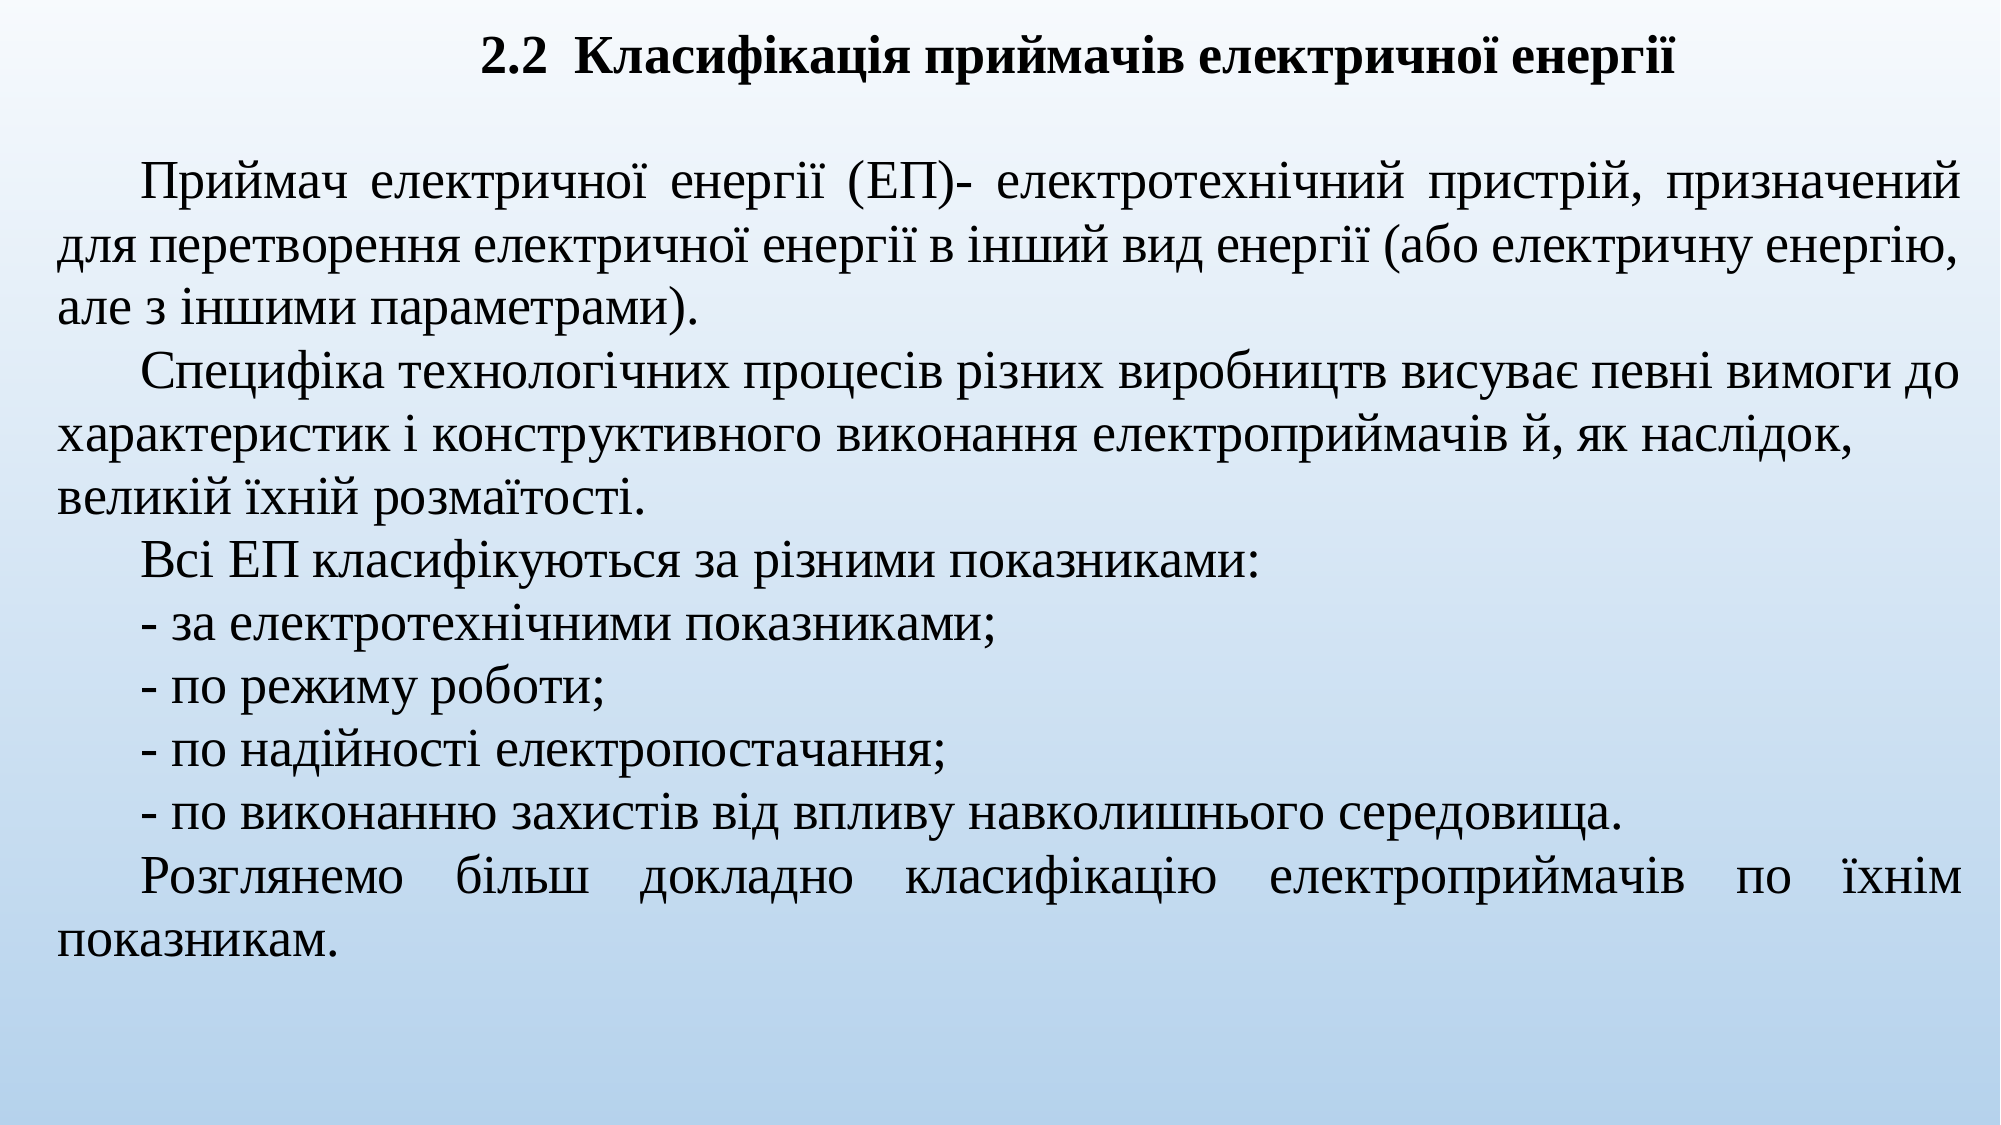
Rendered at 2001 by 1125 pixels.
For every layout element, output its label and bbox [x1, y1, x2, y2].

list [57, 23, 1973, 970]
